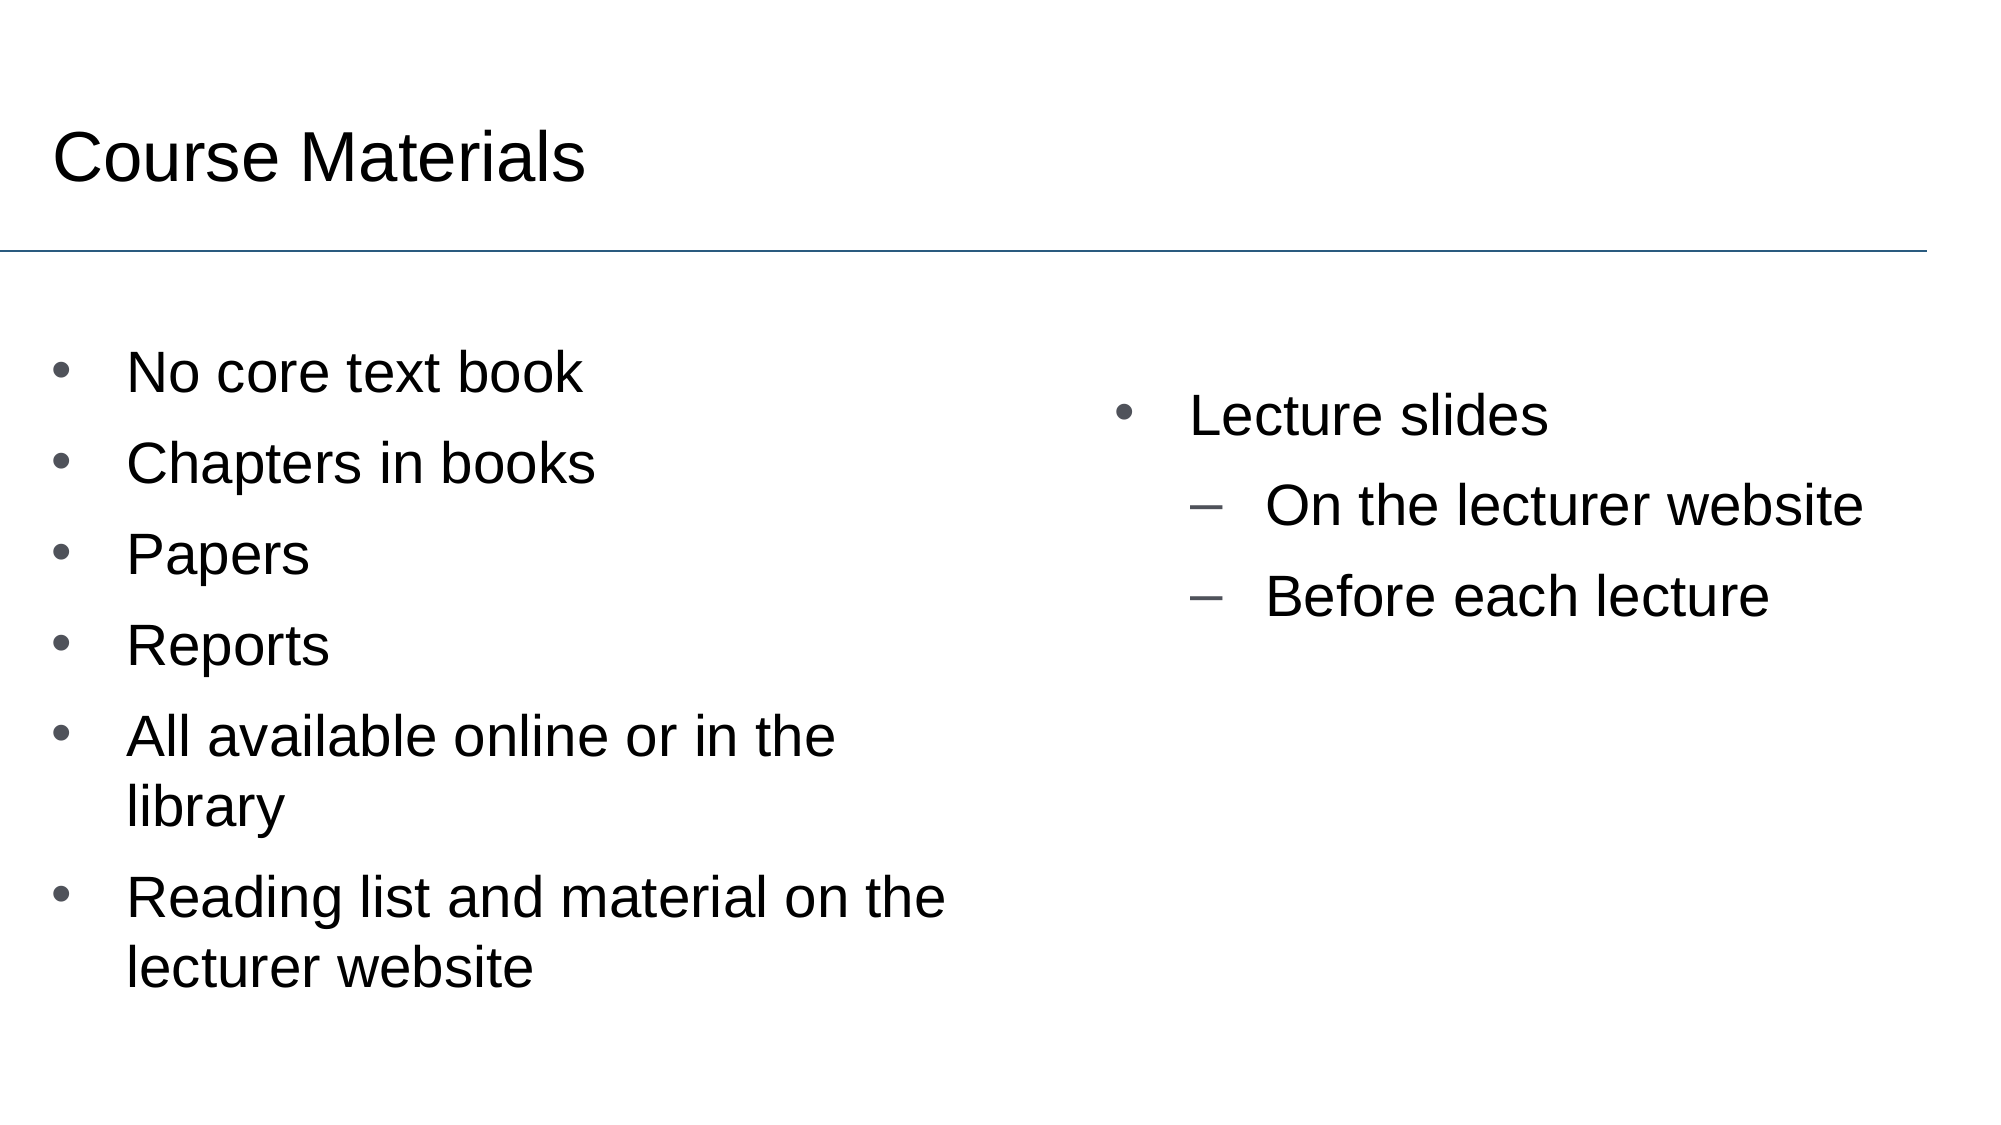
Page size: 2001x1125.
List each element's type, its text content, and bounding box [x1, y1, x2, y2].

text_box No core text book Chapters in books Papers Reports All available online or in the library Reading list and material on the lecturer website [34, 297, 1022, 1082]
text_box Lecture slides On the lecturer website Before each lecture [1097, 327, 2000, 721]
text_box Course Materials [37, 103, 603, 203]
